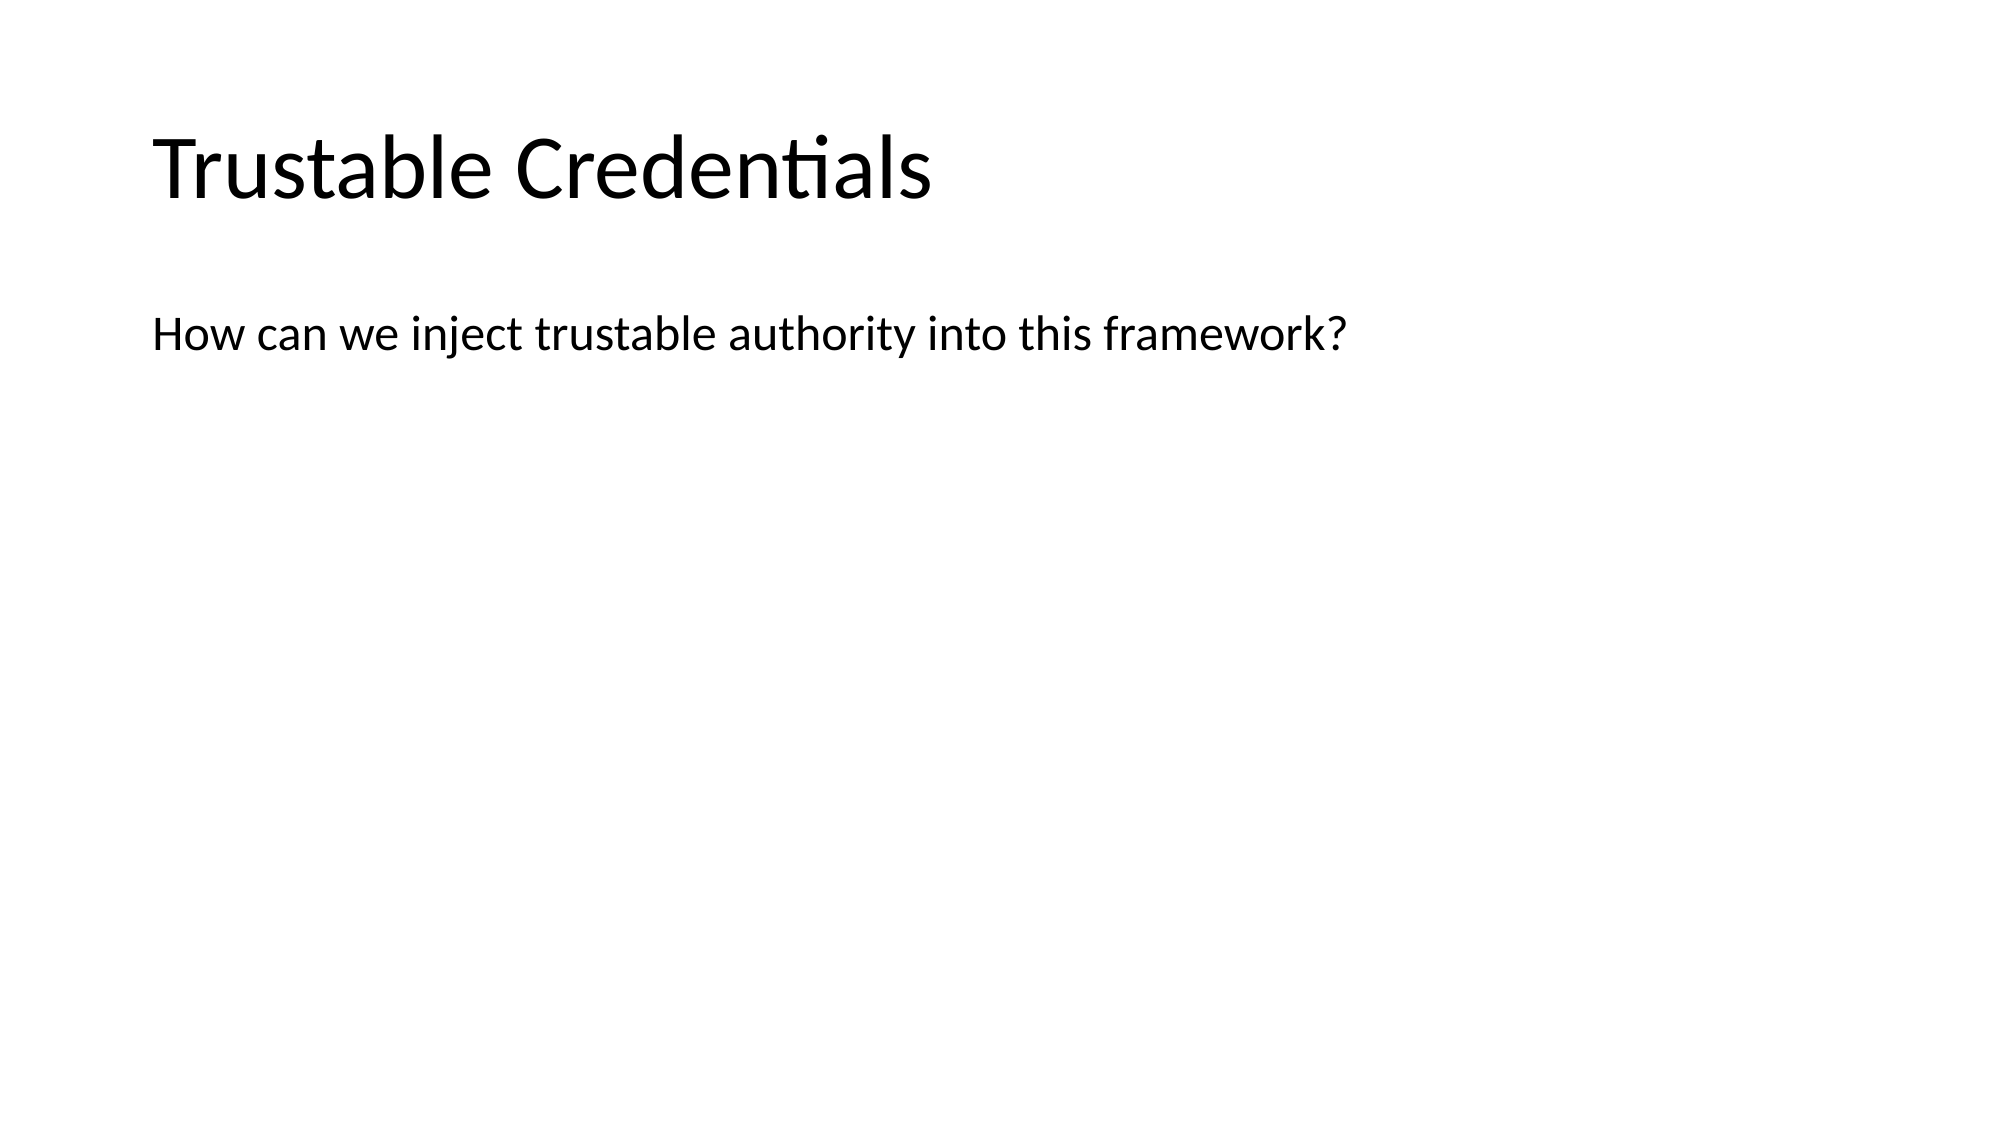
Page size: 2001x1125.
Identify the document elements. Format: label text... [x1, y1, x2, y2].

list How can we inject trustable authority into this framework? [137, 299, 1863, 1014]
title Trustable Credentials [137, 59, 1863, 278]
